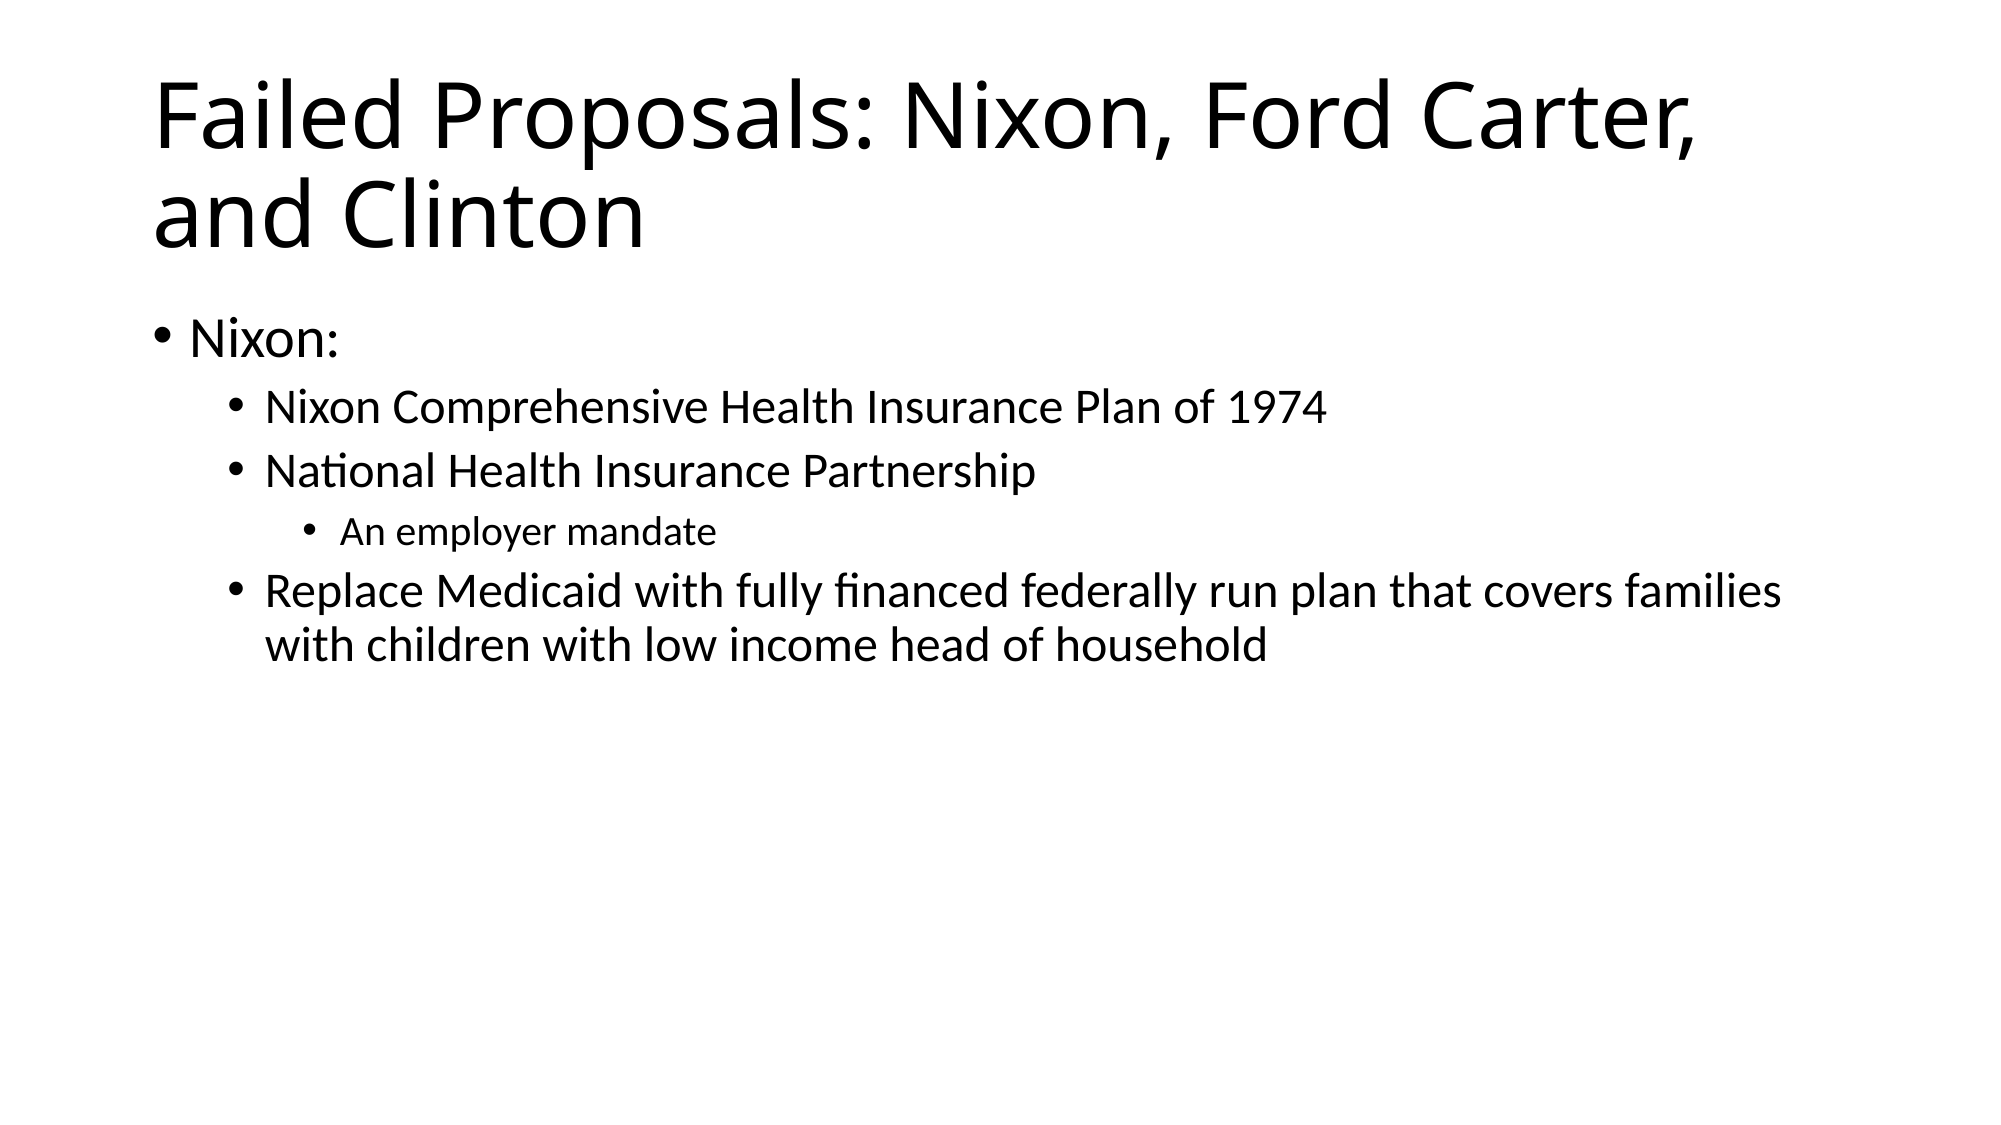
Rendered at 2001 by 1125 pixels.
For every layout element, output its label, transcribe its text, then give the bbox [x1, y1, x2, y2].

title Failed Proposals: Nixon, Ford Carter, and Clinton [137, 59, 1863, 278]
list Nixon: Nixon Comprehensive Health Insurance Plan of 1974 National Health Insurance Partnership An employer mandate Replace Medicaid with fully financed federally run plan that covers families with children with low income head of household [137, 299, 1863, 1014]
